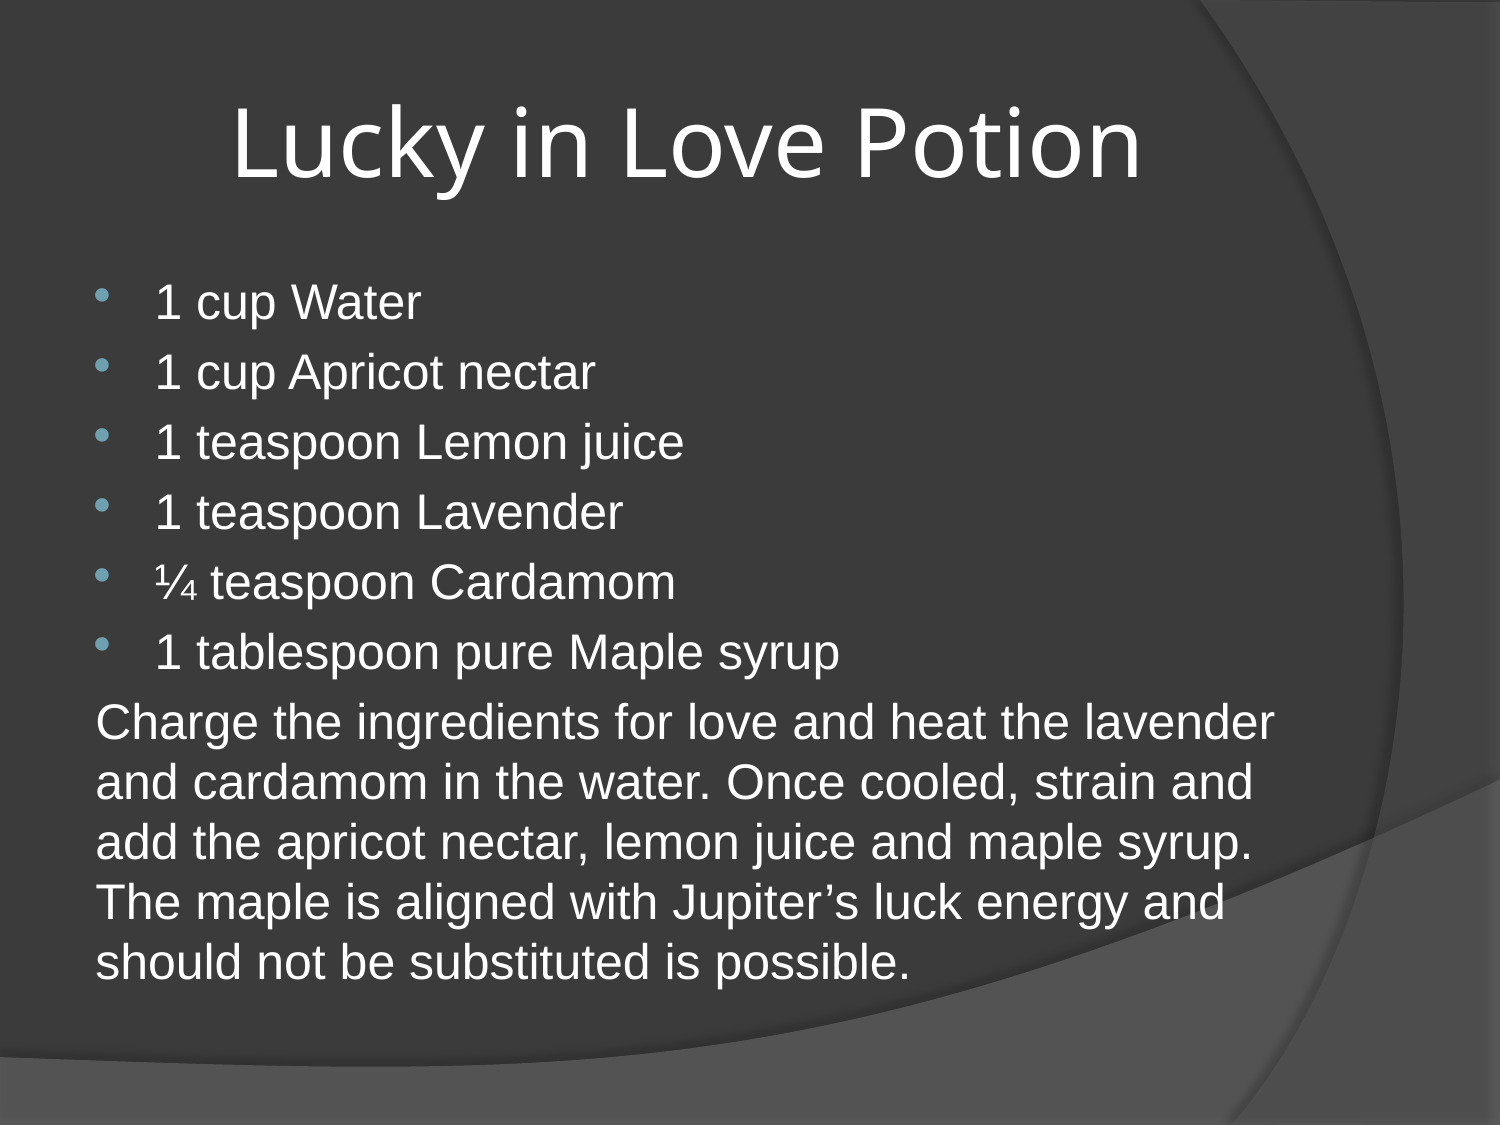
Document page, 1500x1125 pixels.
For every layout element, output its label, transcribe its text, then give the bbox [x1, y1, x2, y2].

list 1 cup Water 1 cup Apricot nectar 1 teaspoon Lemon juice 1 teaspoon Lavender ¼ teaspoon Cardamom 1 tablespoon pure Maple syrup Charge the ingredients for love and heat the lavender and cardamom in the water. Once cooled, strain and add the apricot nectar, lemon juice and maple syrup. The maple is aligned with Jupiter’s luck energy and should not be substituted is possible. [75, 262, 1300, 1005]
title Lucky in Love Potion [75, 45, 1300, 233]
